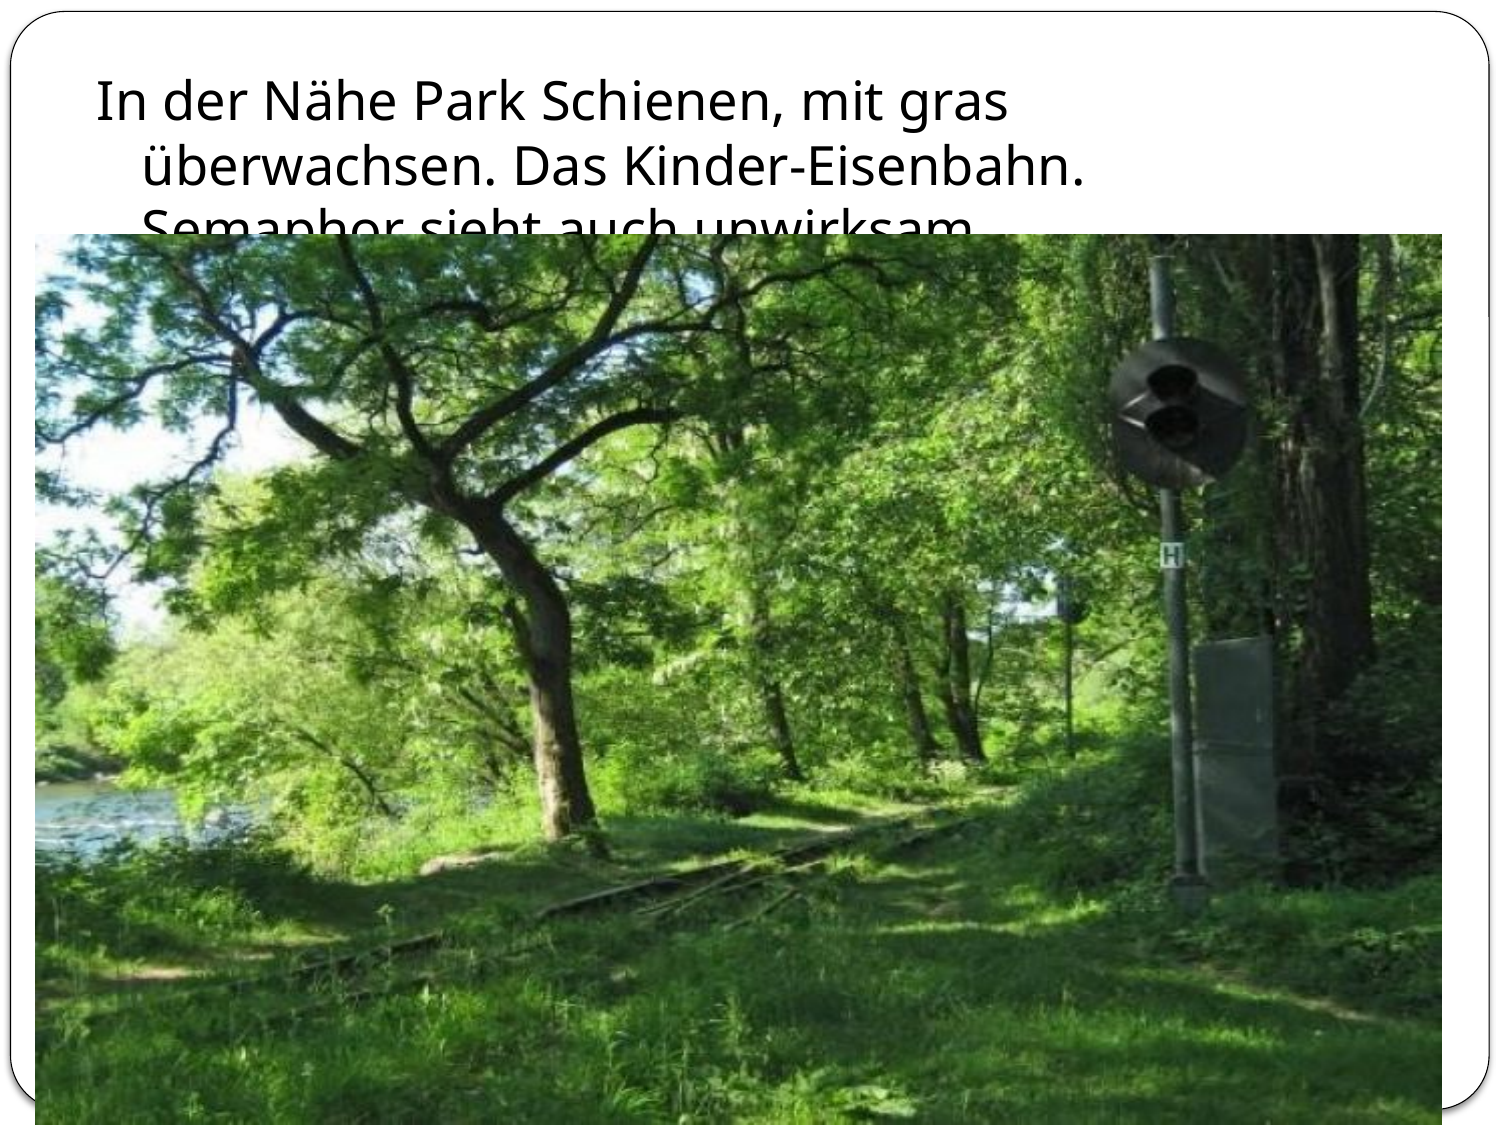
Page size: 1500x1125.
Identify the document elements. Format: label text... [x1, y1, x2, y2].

picture [34, 234, 1442, 1125]
list In der Nähe Park Schienen, mit gras überwachsen. Das Kinder-Eisenbahn. Semaphor sieht auch unwirksam. [82, 58, 1357, 233]
